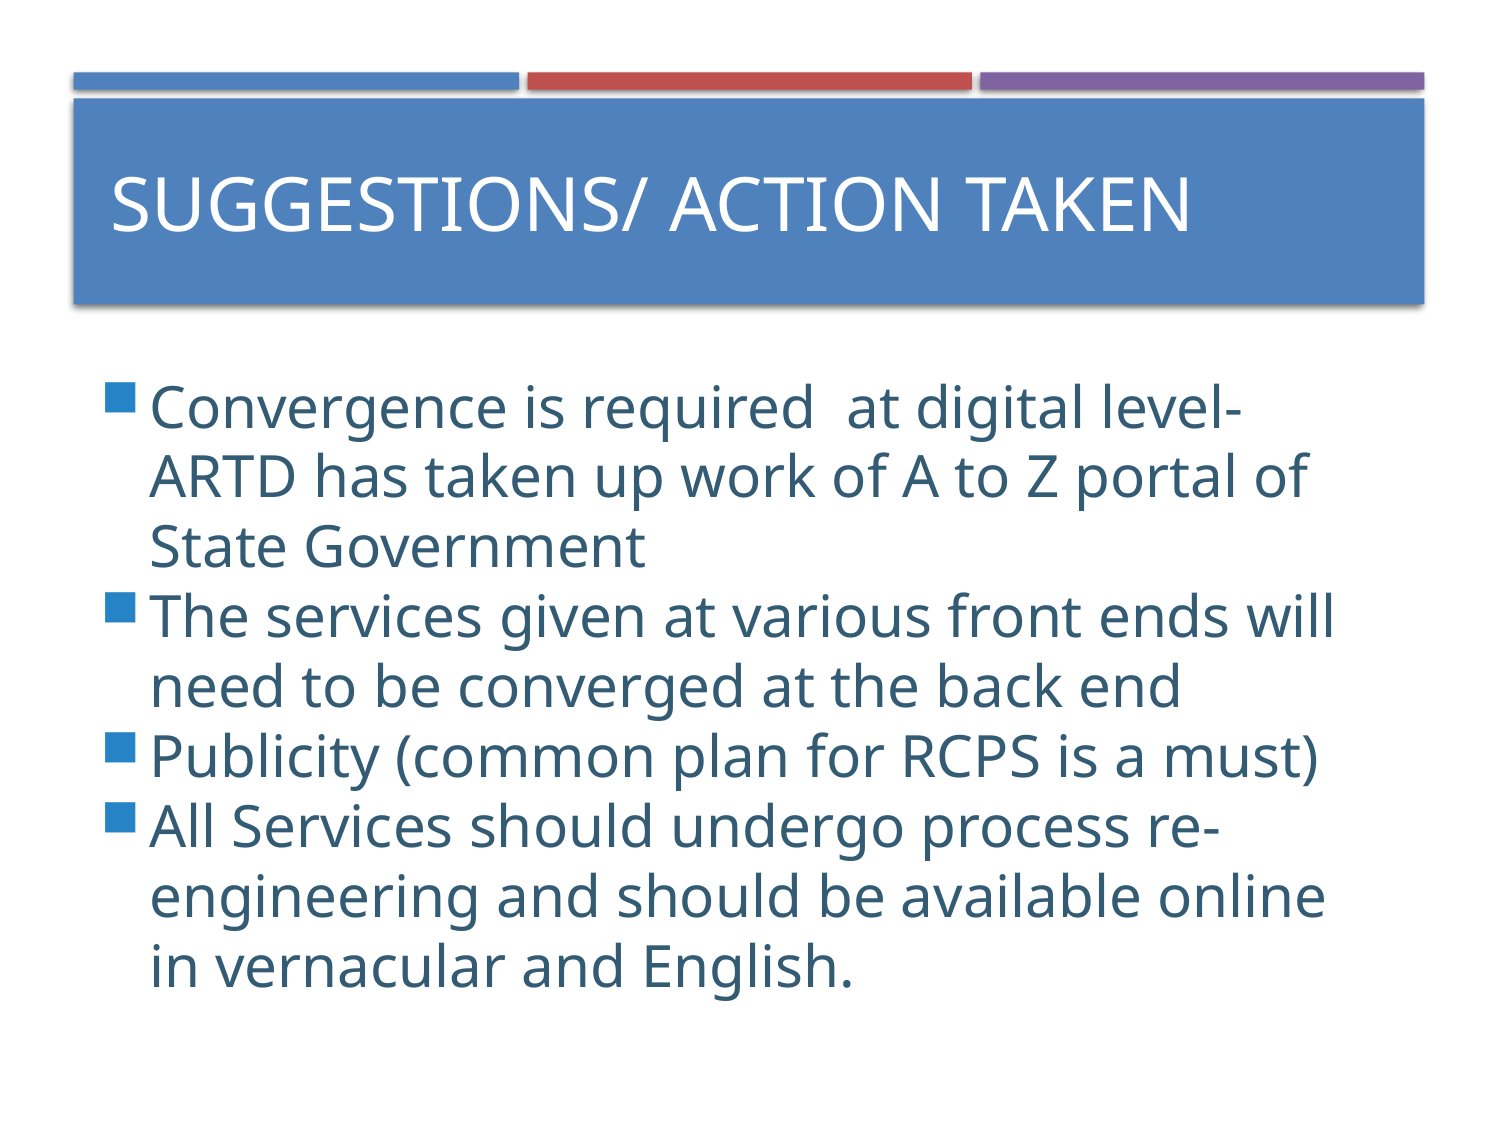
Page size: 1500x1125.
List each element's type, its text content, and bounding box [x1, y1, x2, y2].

text_box Suggestions/ action taken [95, 112, 1406, 290]
text_box Convergence is required at digital level- ARTD has taken up work of A to Z portal of State Government The services given at various front ends will need to be converged at the back end Publicity (common plan for RCPS is a must) All Services should undergo process re-engineering and should be available online in vernacular and English. [84, 409, 1395, 1005]
